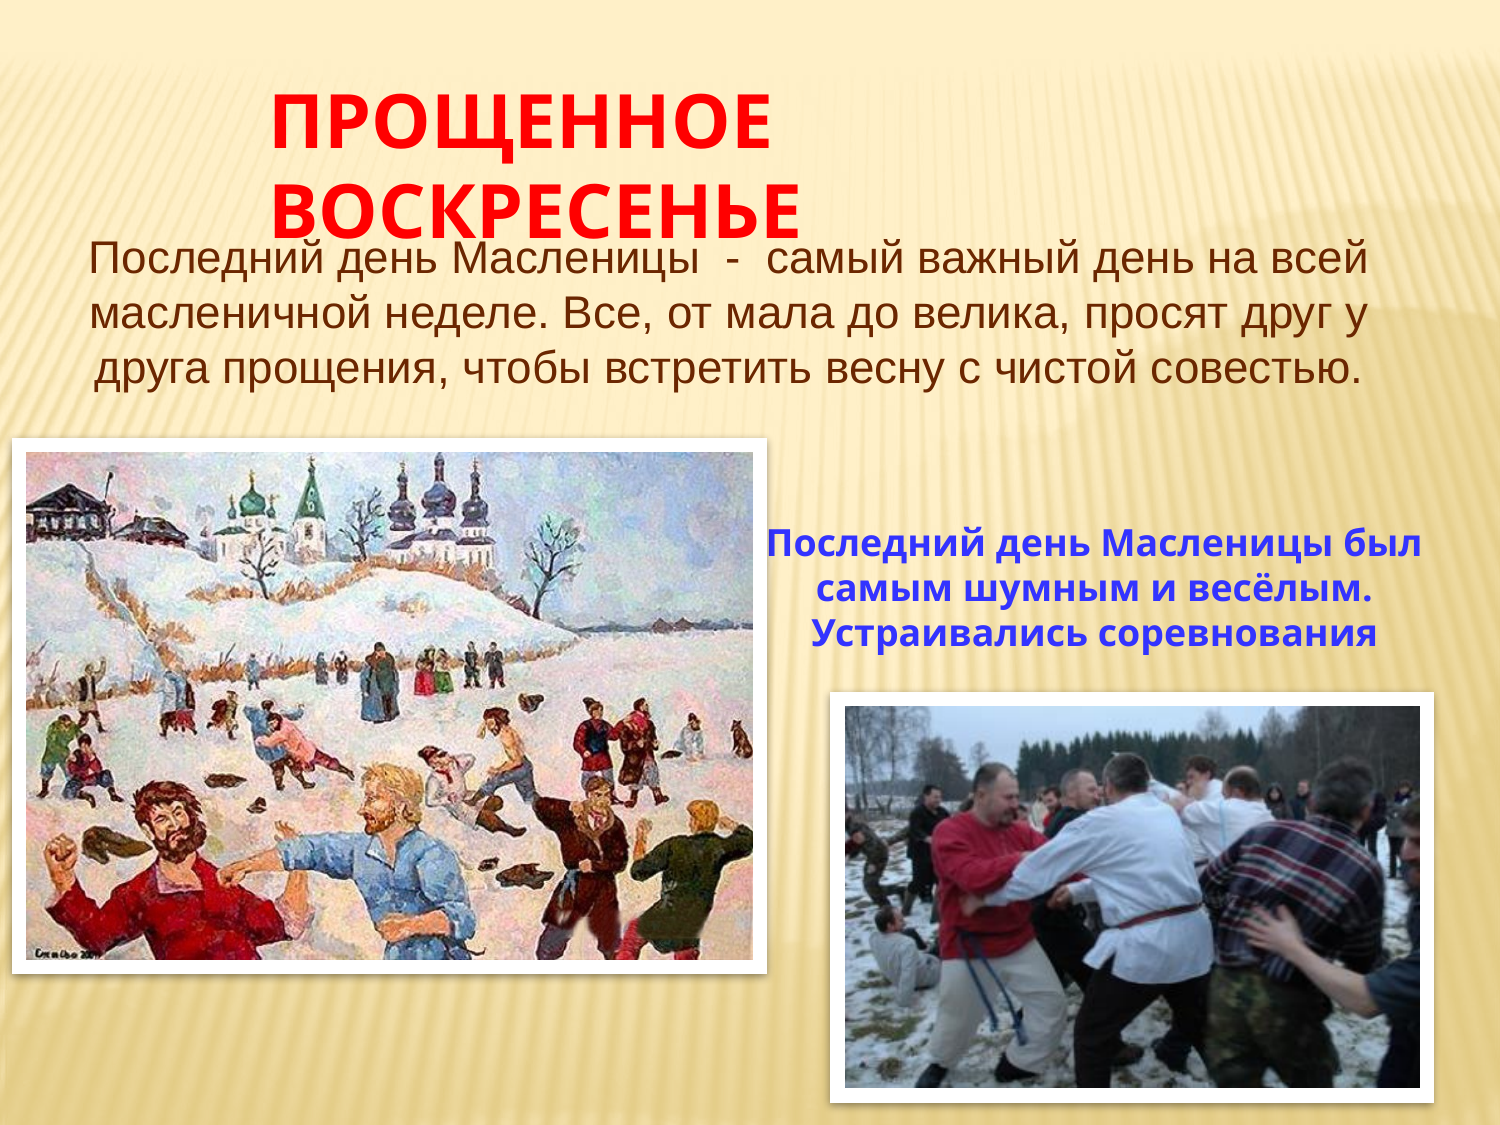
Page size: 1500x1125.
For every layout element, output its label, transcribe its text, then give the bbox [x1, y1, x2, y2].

picture [25, 452, 753, 961]
text_box Последний день Масленицы - самый важный день на всей масленичной неделе. Все, от мала до велика, просят друг у друга прощения, чтобы встретить весну с чистой совестью. [17, 219, 1441, 400]
picture [844, 705, 1420, 1089]
text_box ПРОЩЕННОЕ ВОСКРЕСЕНЬЕ [253, 66, 1255, 219]
text_box Последний день Масленицы был самым шумным и весёлым. Устраивались соревнования [773, 511, 1470, 662]
